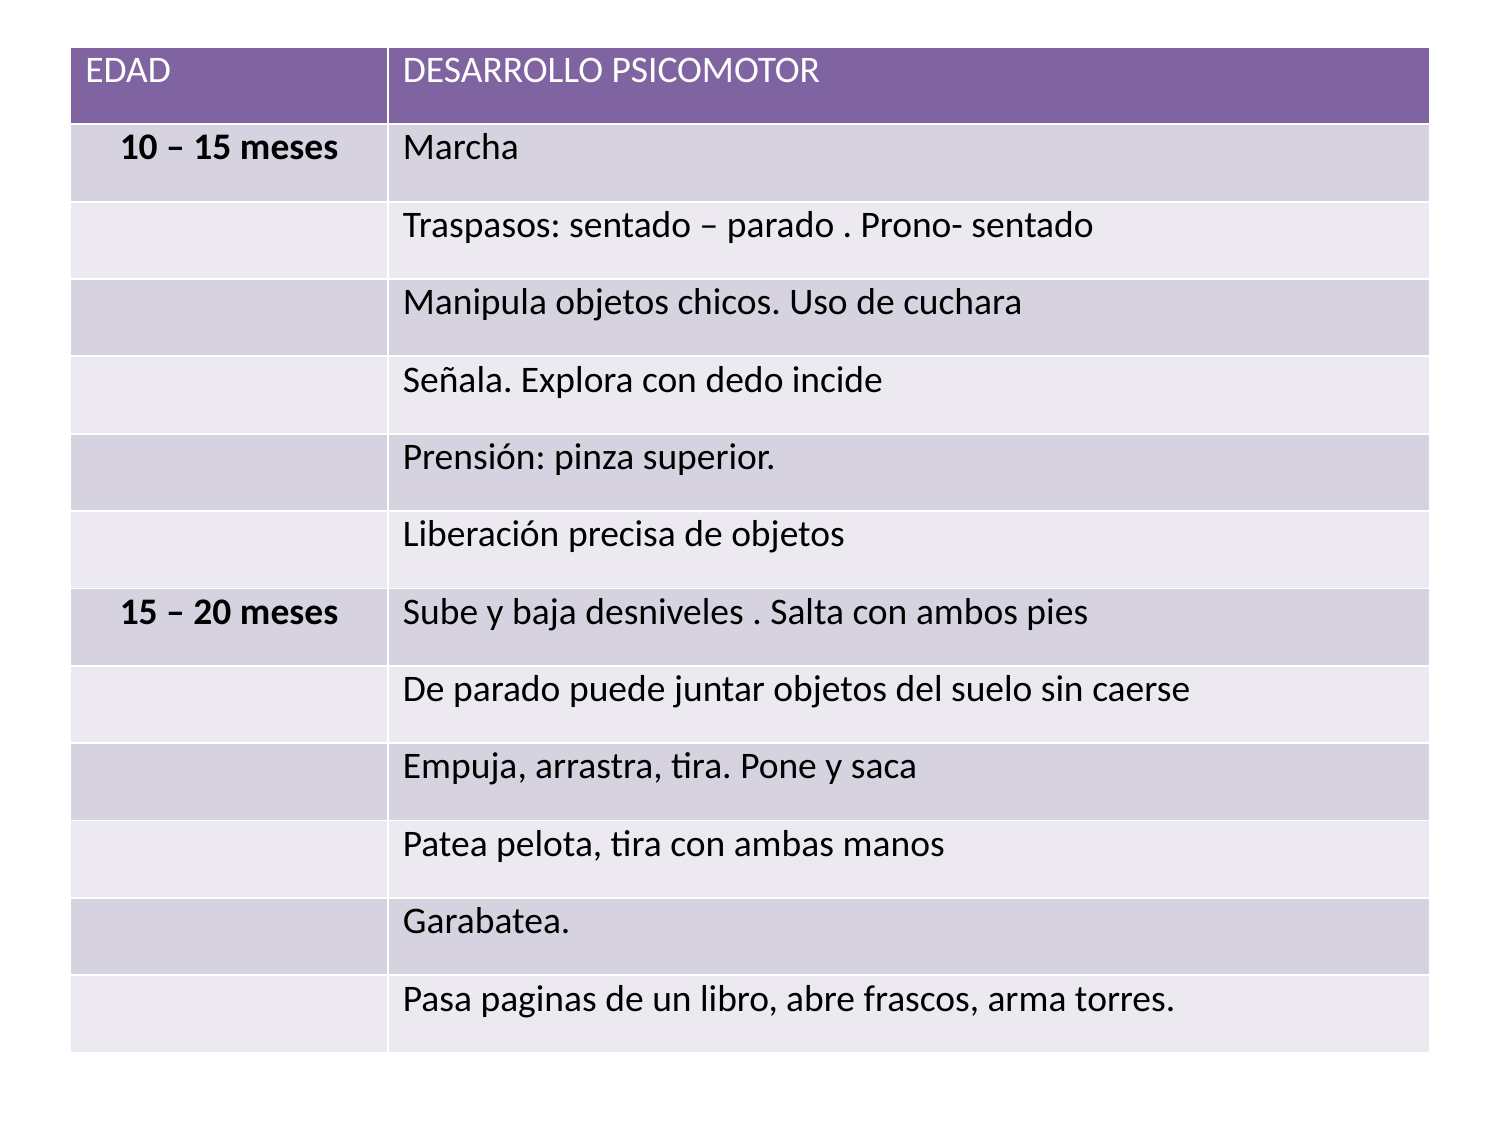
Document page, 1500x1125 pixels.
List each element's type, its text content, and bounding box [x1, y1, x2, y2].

table_cell Manipula objetos chicos. Uso de cuchara [389, 280, 1429, 355]
table_cell Liberación precisa de objetos [389, 512, 1429, 588]
table_cell Traspasos: sentado – parado . Prono- sentado [389, 203, 1429, 278]
table_cell [71, 280, 387, 355]
table_header EDAD [71, 48, 387, 123]
table_cell Empuja, arrastra, tira. Pone y saca [389, 744, 1429, 820]
table_cell [71, 976, 387, 1052]
table_cell Patea pelota, tira con ambas manos [389, 821, 1429, 897]
table_cell Señala. Explora con dedo incide [389, 357, 1429, 433]
table_cell [71, 899, 387, 974]
table_cell Pasa paginas de un libro, abre frascos, arma torres. [389, 976, 1429, 1052]
table_cell [71, 667, 387, 742]
table_cell [71, 821, 387, 897]
table_cell De parado puede juntar objetos del suelo sin caerse [389, 667, 1429, 742]
table_cell Prensión: pinza superior. [389, 435, 1429, 510]
table_cell 10 – 15 meses [71, 125, 387, 201]
table_cell [71, 435, 387, 510]
table_cell [71, 357, 387, 433]
table_cell [71, 512, 387, 588]
table_cell [71, 203, 387, 278]
table_cell 15 – 20 meses [71, 589, 387, 665]
table_cell [71, 744, 387, 820]
table_header DESARROLLO PSICOMOTOR [389, 48, 1429, 123]
table_cell Garabatea. [389, 899, 1429, 974]
table_cell Marcha [389, 125, 1429, 201]
table_cell Sube y baja desniveles . Salta con ambos pies [389, 589, 1429, 665]
